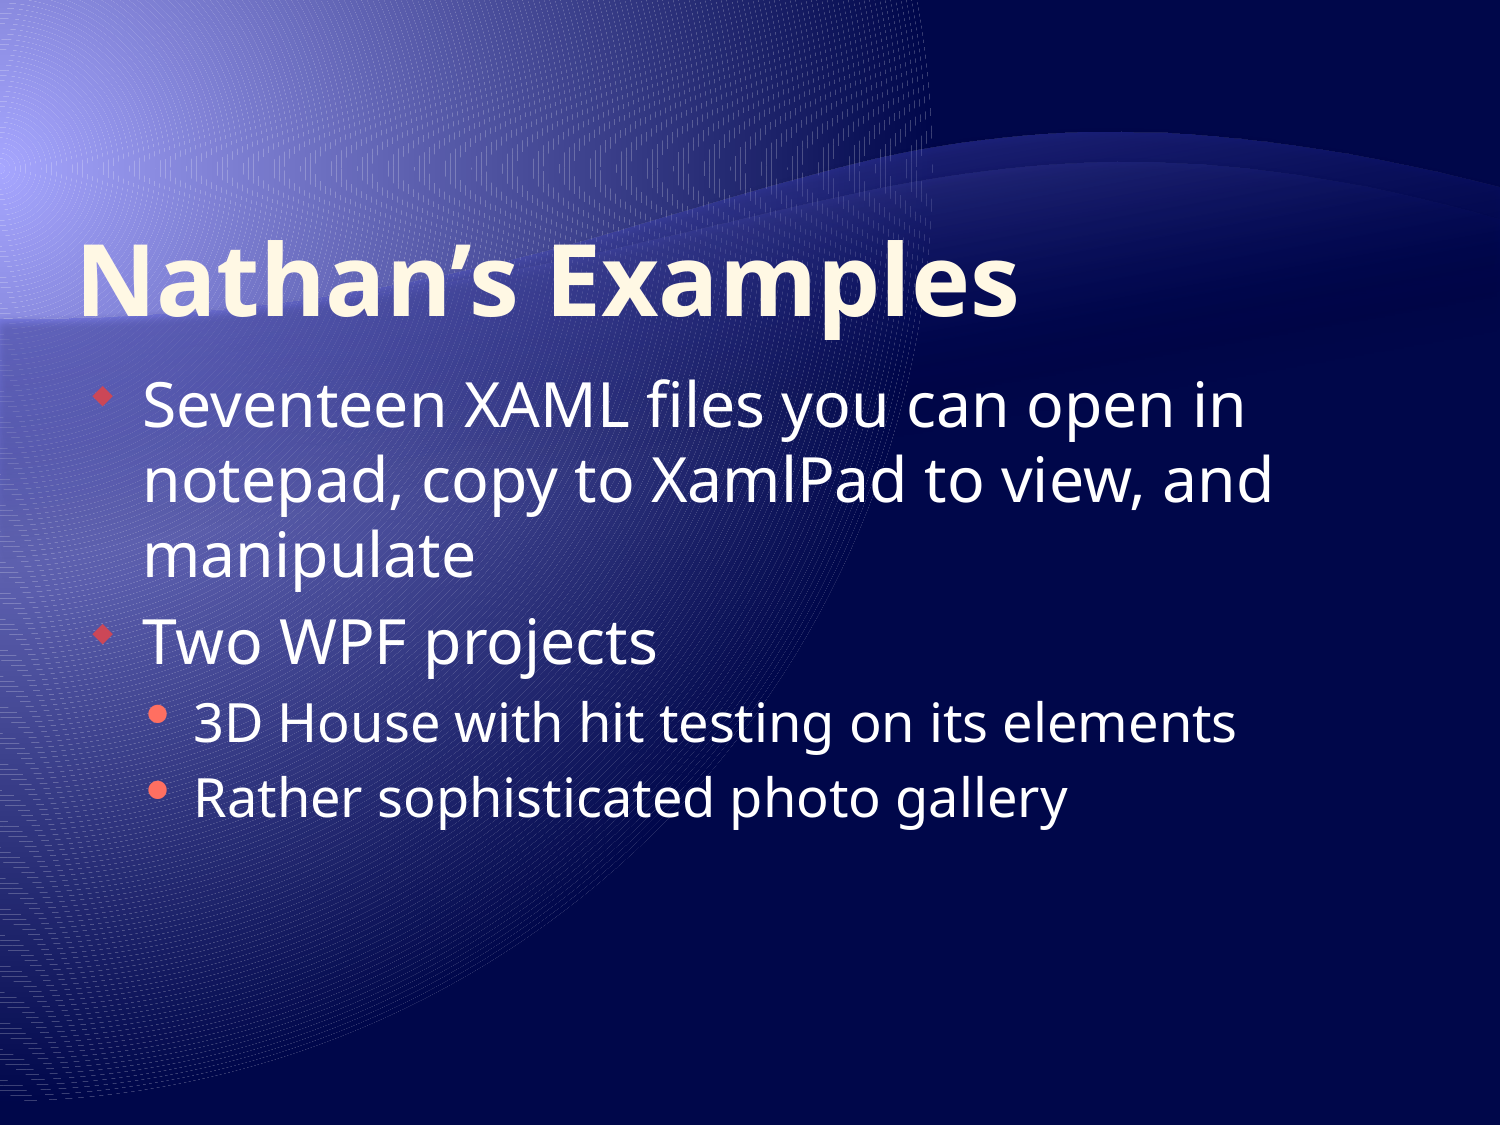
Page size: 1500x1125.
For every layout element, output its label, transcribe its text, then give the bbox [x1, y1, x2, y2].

list Seventeen XAML files you can open in notepad, copy to XamlPad to view, and manipulate Two WPF projects 3D House with hit testing on its elements Rather sophisticated photo gallery [75, 357, 1425, 1033]
title Nathan’s Examples [75, 87, 1425, 338]
